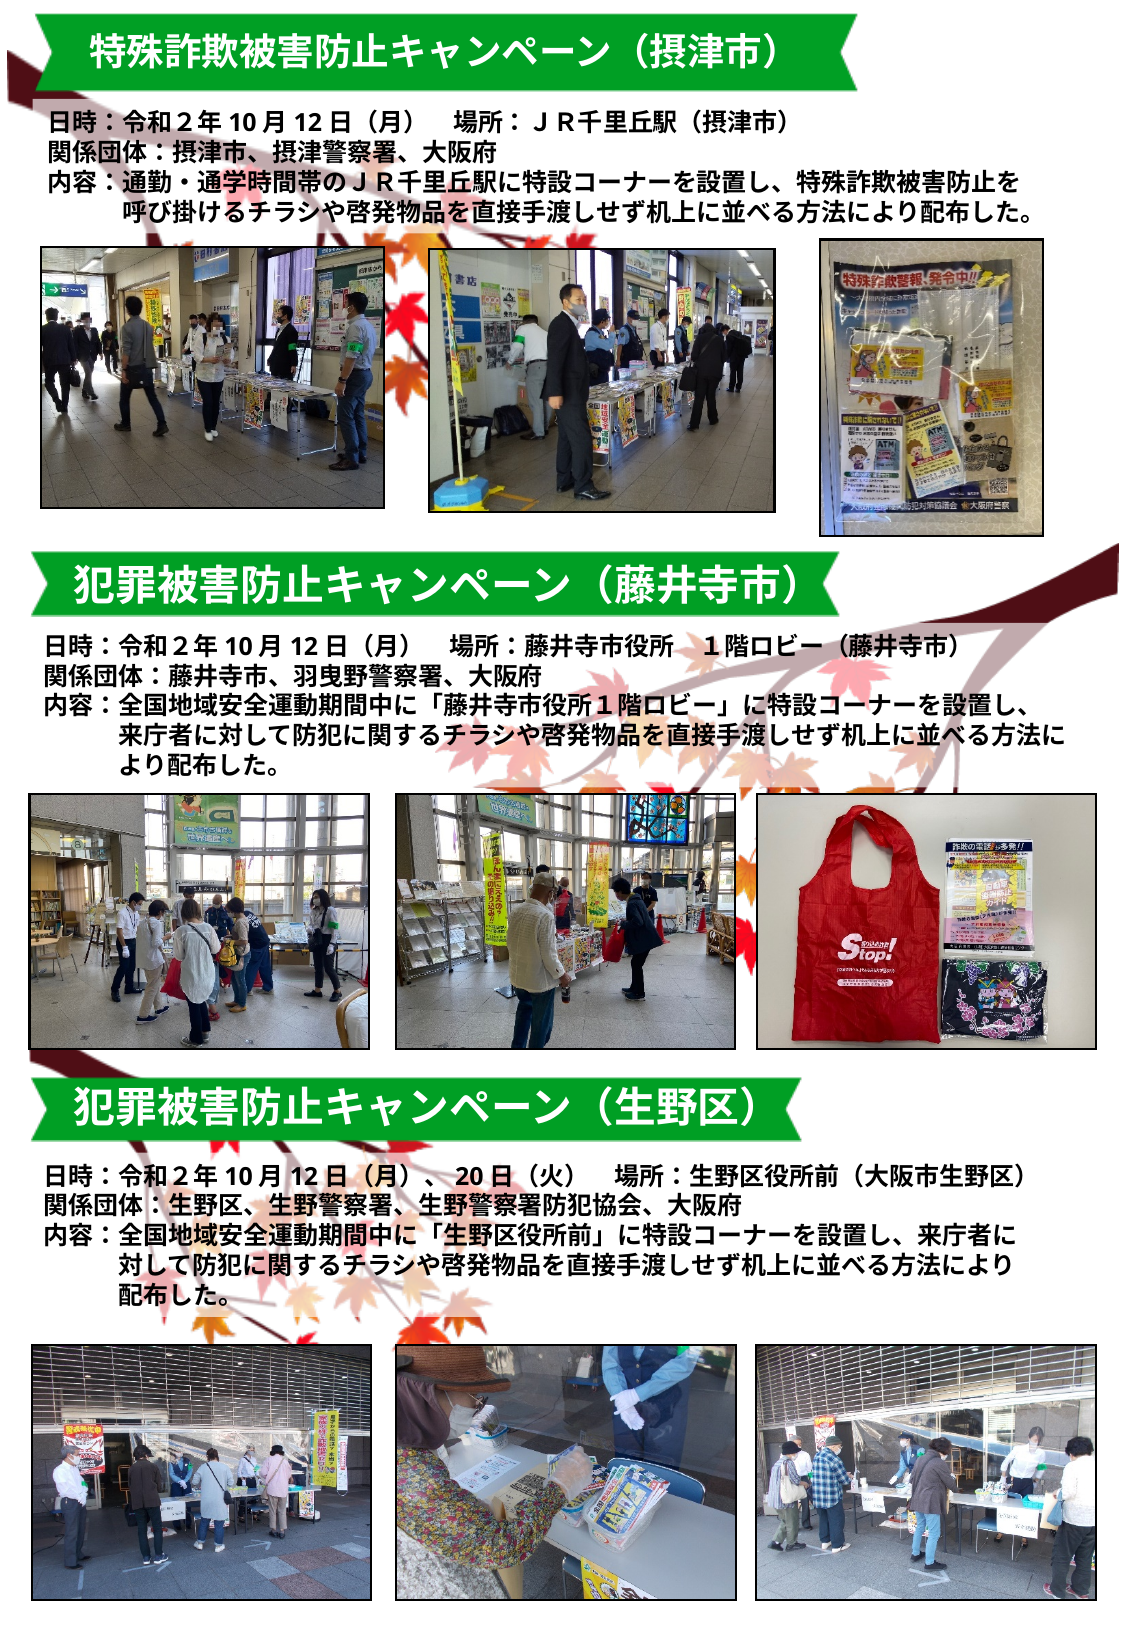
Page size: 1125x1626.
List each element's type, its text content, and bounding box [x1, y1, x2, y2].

text_box 犯罪被害防止キャンペーン（生野区） [529, 1073, 834, 1138]
picture [29, 543, 1119, 1600]
text_box 日時：令和２年10月12日（月） 場所：藤井寺市役所 １階ロビー（藤井寺市） 関係団体：藤井寺市、羽曳野警察署、大阪府 内容：全国地域安全運動期間中に「藤井寺市役所１階ロビー」に特設コーナーを設置し、 来庁者に対して防犯に関するチラシや啓発物品を直接手渡しせず机上に並べる方法に より配布した。 [28, 622, 435, 788]
text_box 日時：令和２年10月12日（月） 場所：ＪＲ千里丘駅（摂津市） 関係団体：摂津市、摂津警察署、大阪府 内容：通勤・通学時間帯のＪＲ千里丘駅に特設コーナーを設置し、特殊詐欺被害防止を 呼び掛けるチラシや啓発物品を直接手渡しせず机上に並べる方法により配布した。 [612, 98, 1099, 234]
picture [757, 1346, 1095, 1600]
picture [7, 13, 859, 511]
picture [820, 240, 1042, 536]
text_box 日時：令和２年10月12日（月）、20日（火） 場所：生野区役所前（大阪市生野区） 関係団体：生野区、生野警察署、生野警察署防犯協会、大阪府 内容：全国地域安全運動期間中に「生野区役所前」に特設コーナーを設置し、来庁者に 対して防犯に関するチラシや啓発物品を直接手渡しせず机上に並べる方法により 配布した。 [529, 1152, 1095, 1317]
